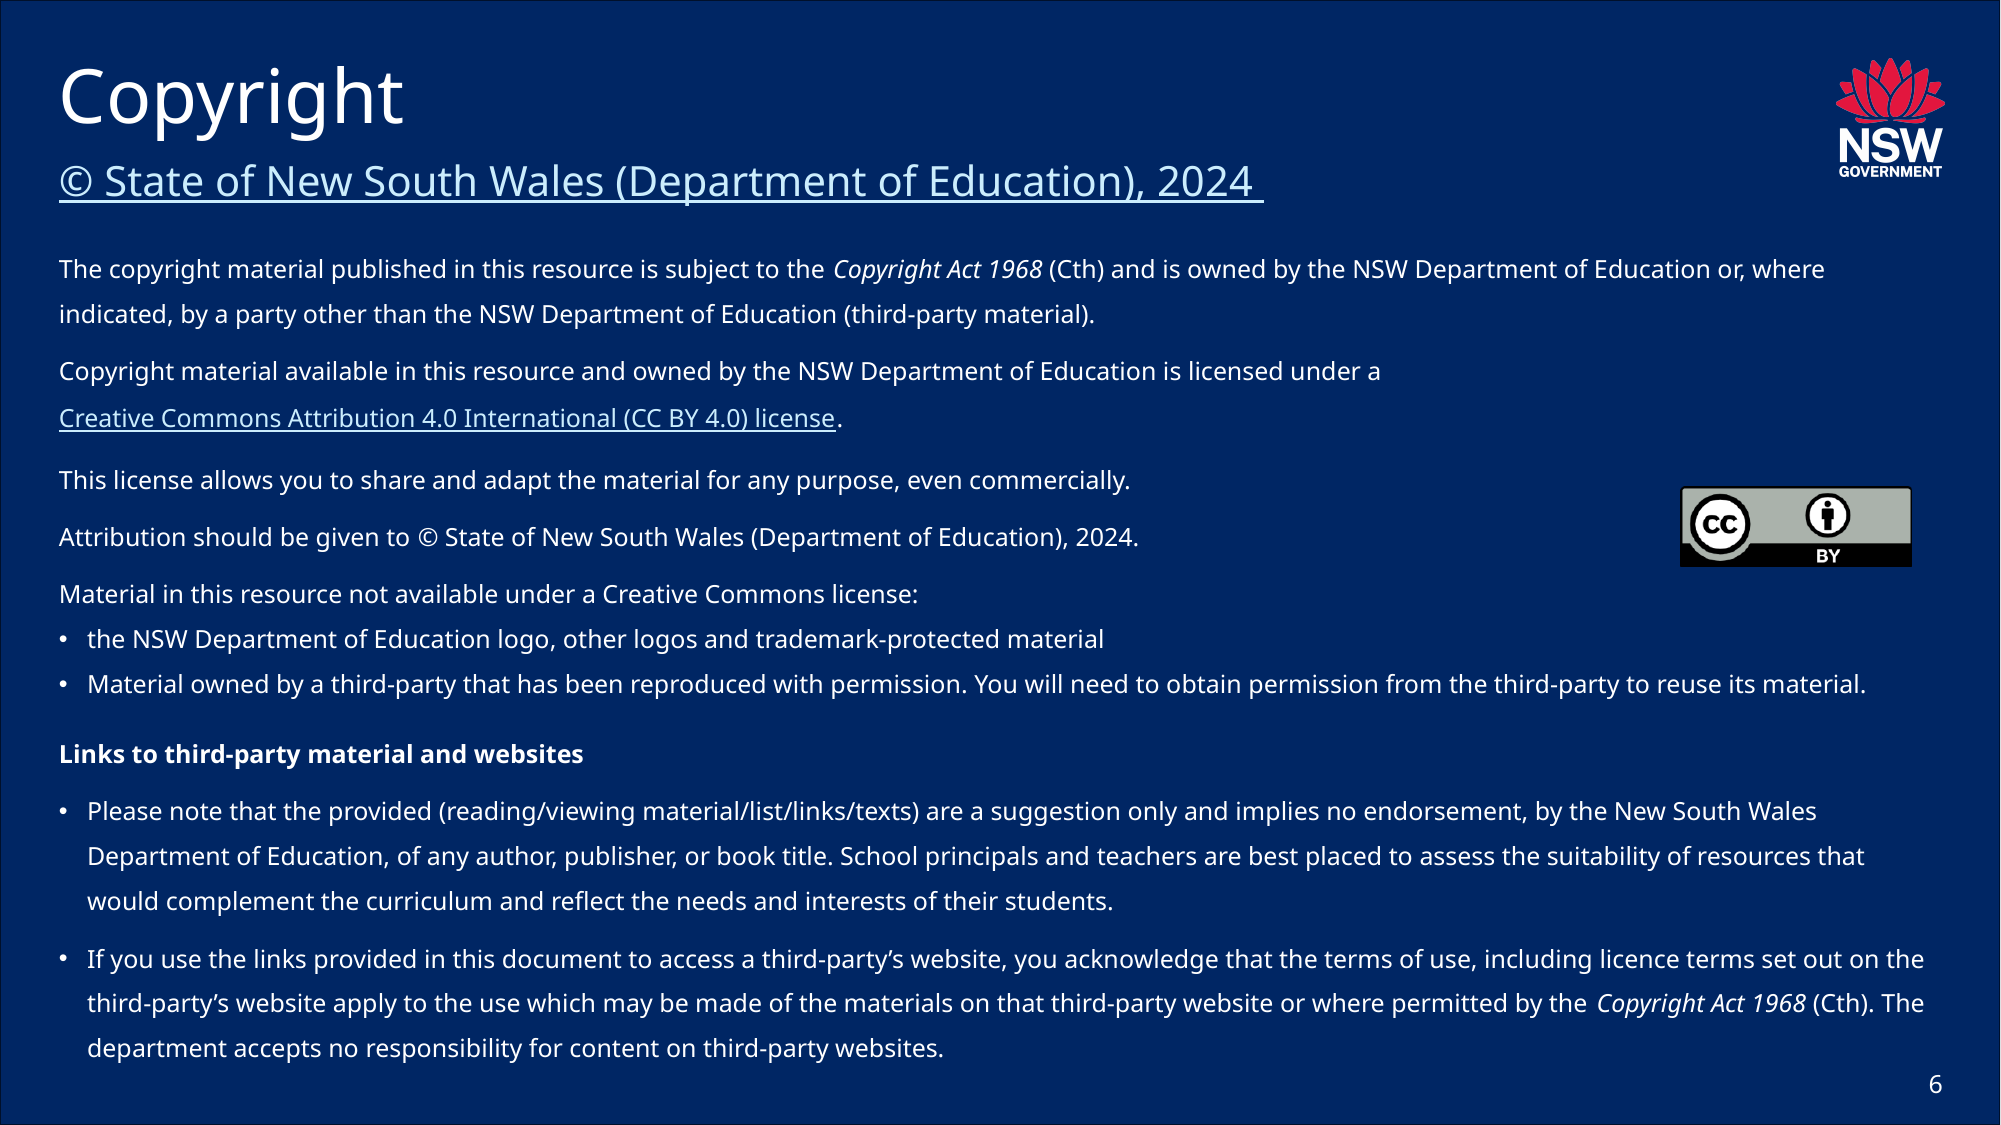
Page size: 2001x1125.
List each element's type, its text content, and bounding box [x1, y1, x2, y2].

title Copyright [59, 59, 1713, 148]
text_box The copyright material published in this resource is subject to the Copyright Act 1968 (Cth) and is owned by the NSW Department of Education or, where indicated, by a party other than the NSW Department of Education (third-party material). Copyright material available in this resource and owned by the NSW Department of Education is licensed under a Creative Commons Attribution 4.0 International (CC BY 4.0) license. This license allows you to share and adapt the material for any purpose, even commercially. Attribution should be given to © State of New South Wales (Department of Education), 2024. Material in this resource not available under a Creative Commons license: the NSW Department of Education logo, other logos and trademark-protected material Material owned by a third-party that has been reproduced with permission. You will need to obtain permission from the third-party to reuse its material. Links to third-party material and websites Please note that the provided (reading/viewing material/list/links/texts) are a suggestion only and implies no endorsement, by the New South Wales Department of Education, of any author, publisher, or book title. School principals and teachers are best placed to assess the suitability of resources that would complement the curriculum and reflect the needs and interests of their students. If you use the links provided in this document to access a third-party’s website, you acknowledge that the terms of use, including licence terms set out on the third-party’s website apply to the use which may be made of the materials on that third-party website or where permitted by the Copyright Act 1968 (Cth). The department accepts no responsibility for content on third-party websites. [59, 238, 1943, 1070]
list © State of New South Wales (Department of Education), 2024 [59, 160, 1713, 212]
picture [1836, 58, 1945, 177]
